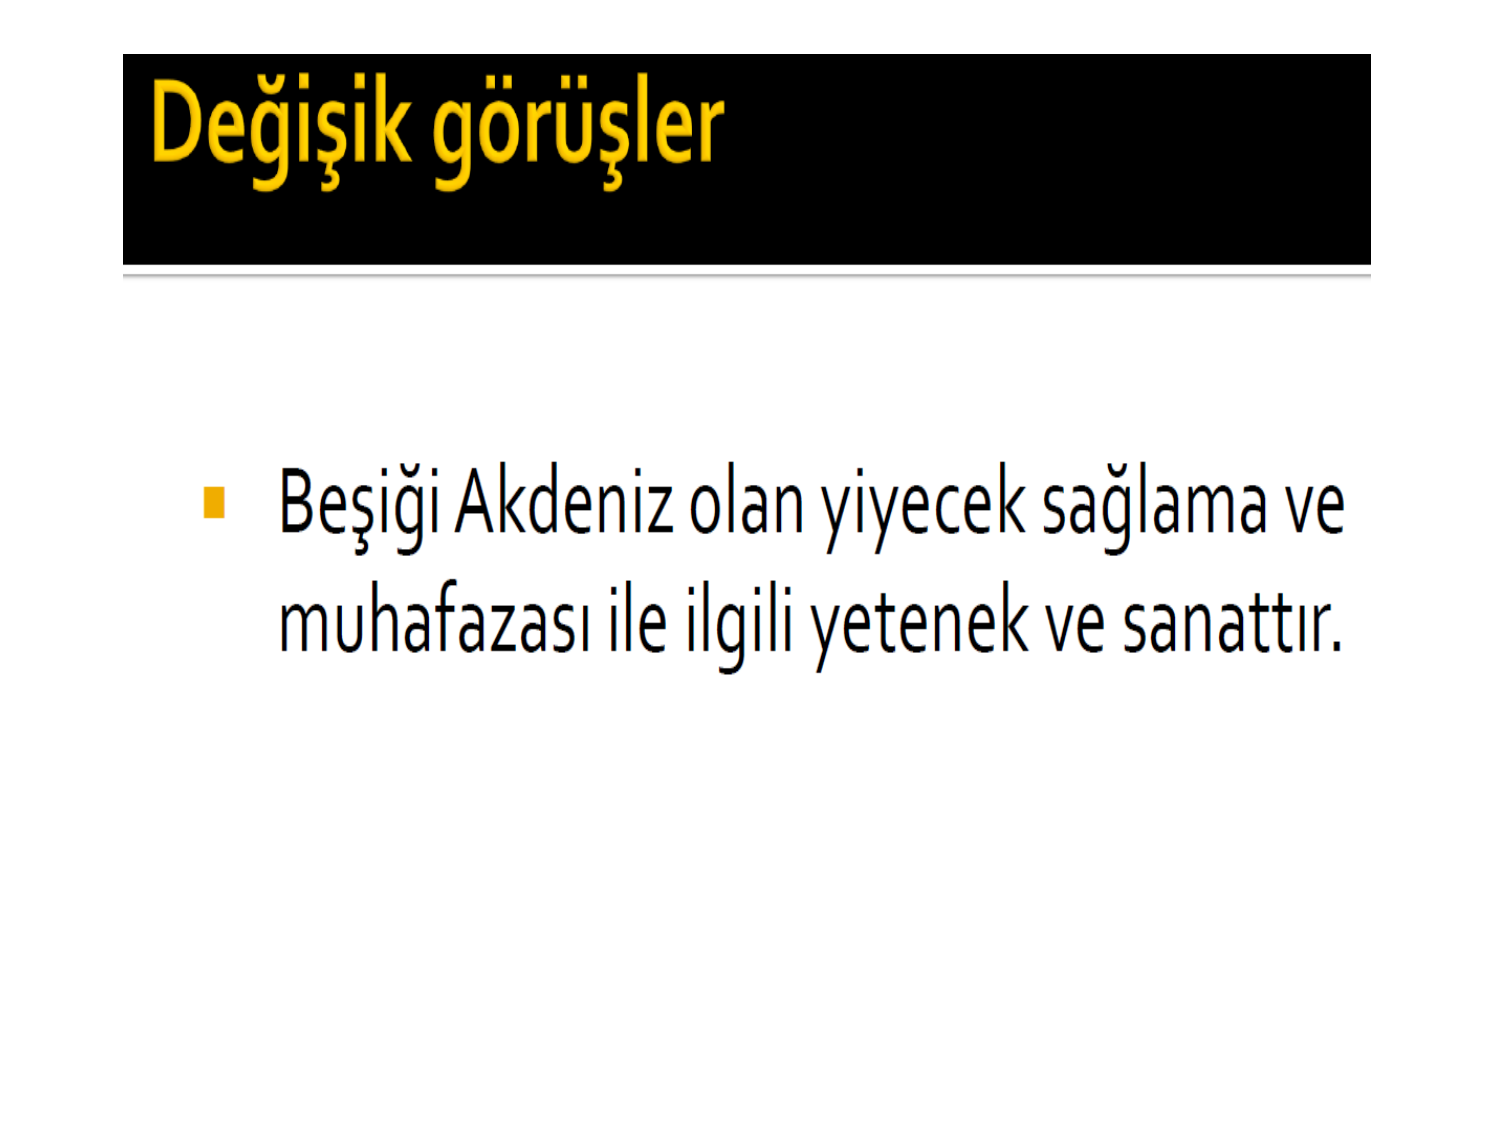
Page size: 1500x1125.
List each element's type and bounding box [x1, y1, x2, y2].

picture [123, 54, 1371, 990]
